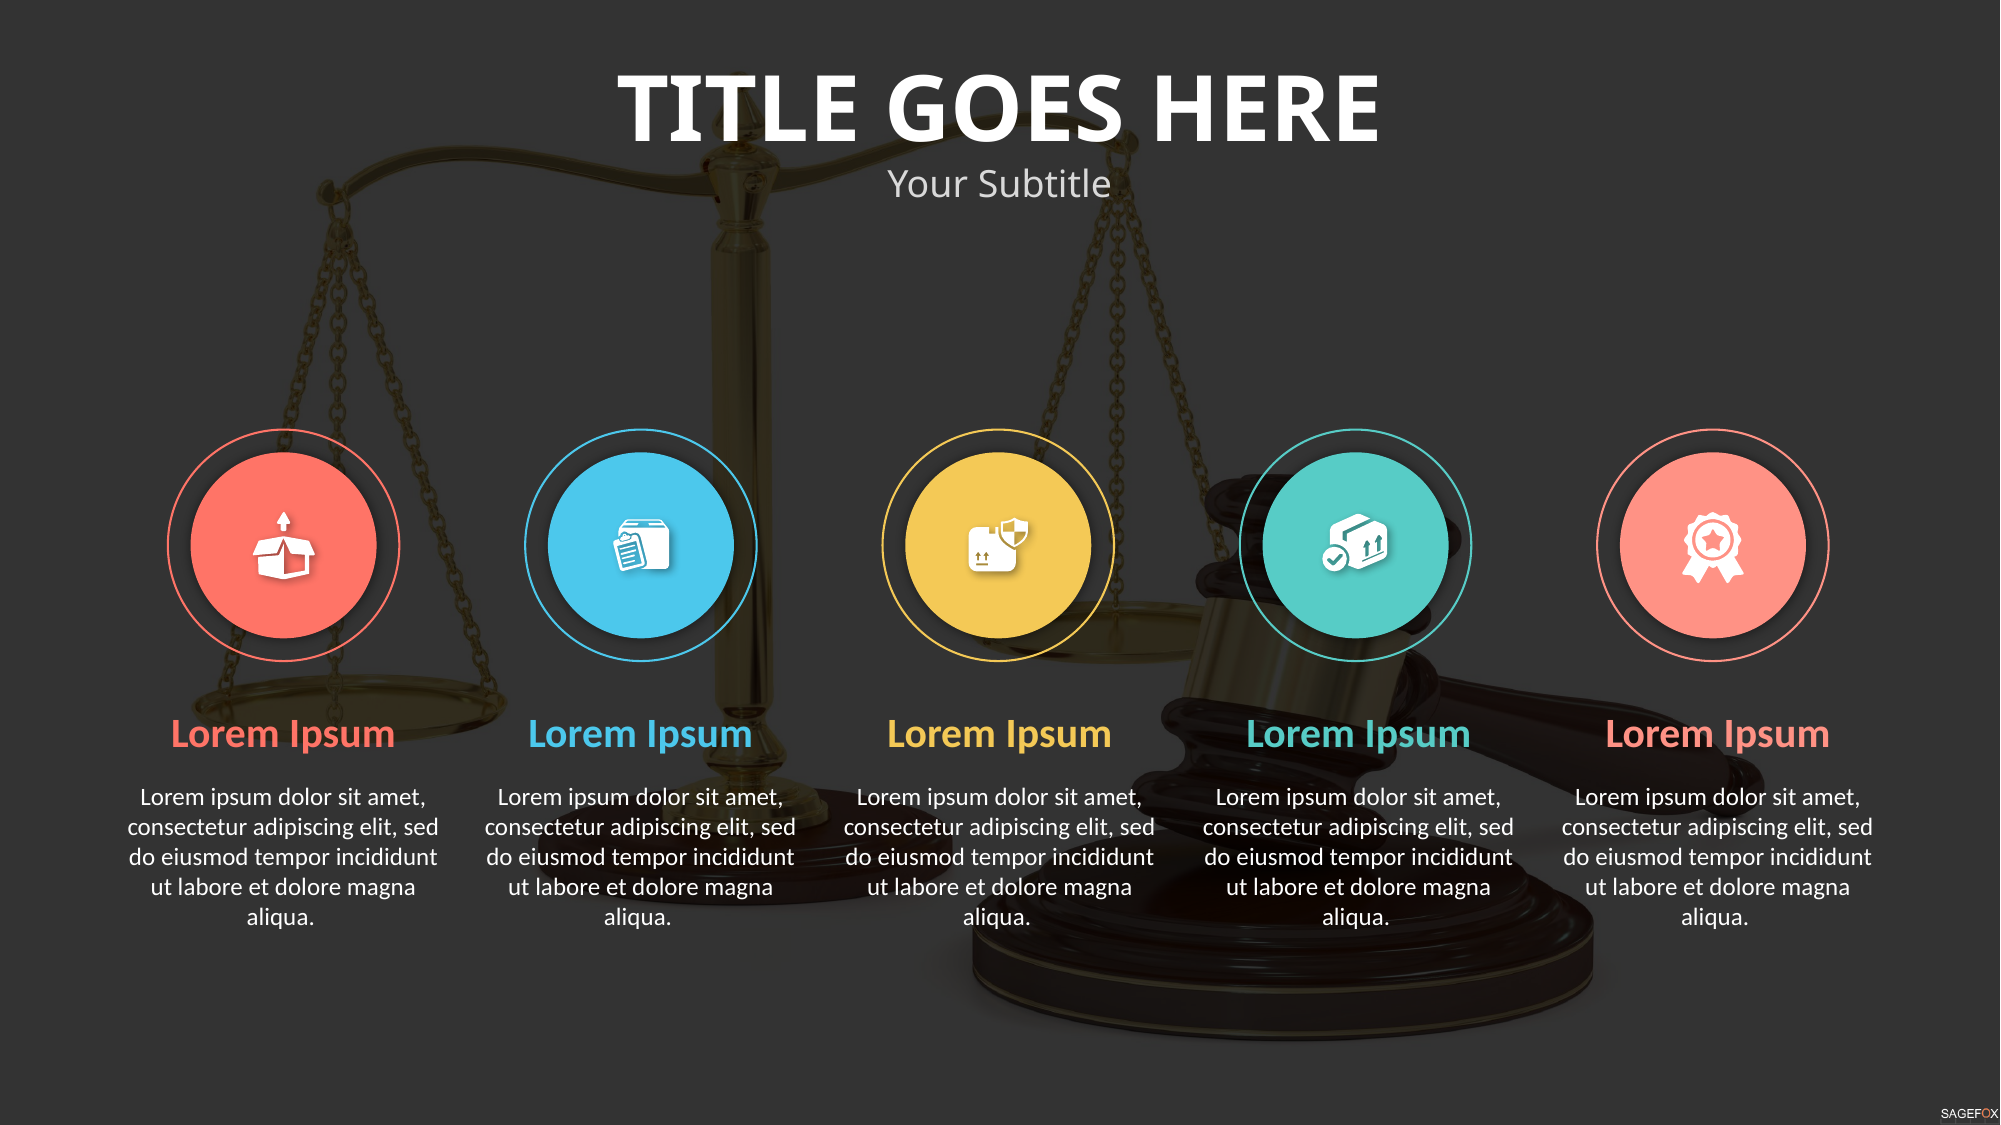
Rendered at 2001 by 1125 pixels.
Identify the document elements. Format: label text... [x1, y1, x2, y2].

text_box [525, 429, 757, 662]
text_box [1681, 512, 1744, 584]
text_box Lorem Ipsum Lorem ipsum dolor sit amet, consectetur adipiscing elit, sed do eiusmod tempor incididunt ut labore et dolore magna aliqua. [827, 698, 1173, 983]
text_box Lorem Ipsum Lorem ipsum dolor sit amet, consectetur adipiscing elit, sed do eiusmod tempor incididunt ut labore et dolore magna aliqua. [468, 698, 814, 983]
text_box Lorem Ipsum Lorem ipsum dolor sit amet, consectetur adipiscing elit, sed do eiusmod tempor incididunt ut labore et dolore magna aliqua. [1186, 698, 1532, 983]
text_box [882, 429, 1114, 662]
text_box Lorem Ipsum Lorem ipsum dolor sit amet, consectetur adipiscing elit, sed do eiusmod tempor incididunt ut labore et dolore magna aliqua. [1545, 698, 1891, 983]
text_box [1597, 429, 1829, 662]
picture [0, 0, 2001, 1125]
text_box TITLE GOES HERE Your Subtitle [548, 42, 1452, 212]
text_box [1239, 429, 1472, 662]
text_box Lorem Ipsum Lorem ipsum dolor sit amet, consectetur adipiscing elit, sed do eiusmod tempor incididunt ut labore et dolore magna aliqua. [111, 698, 457, 983]
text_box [167, 429, 400, 662]
